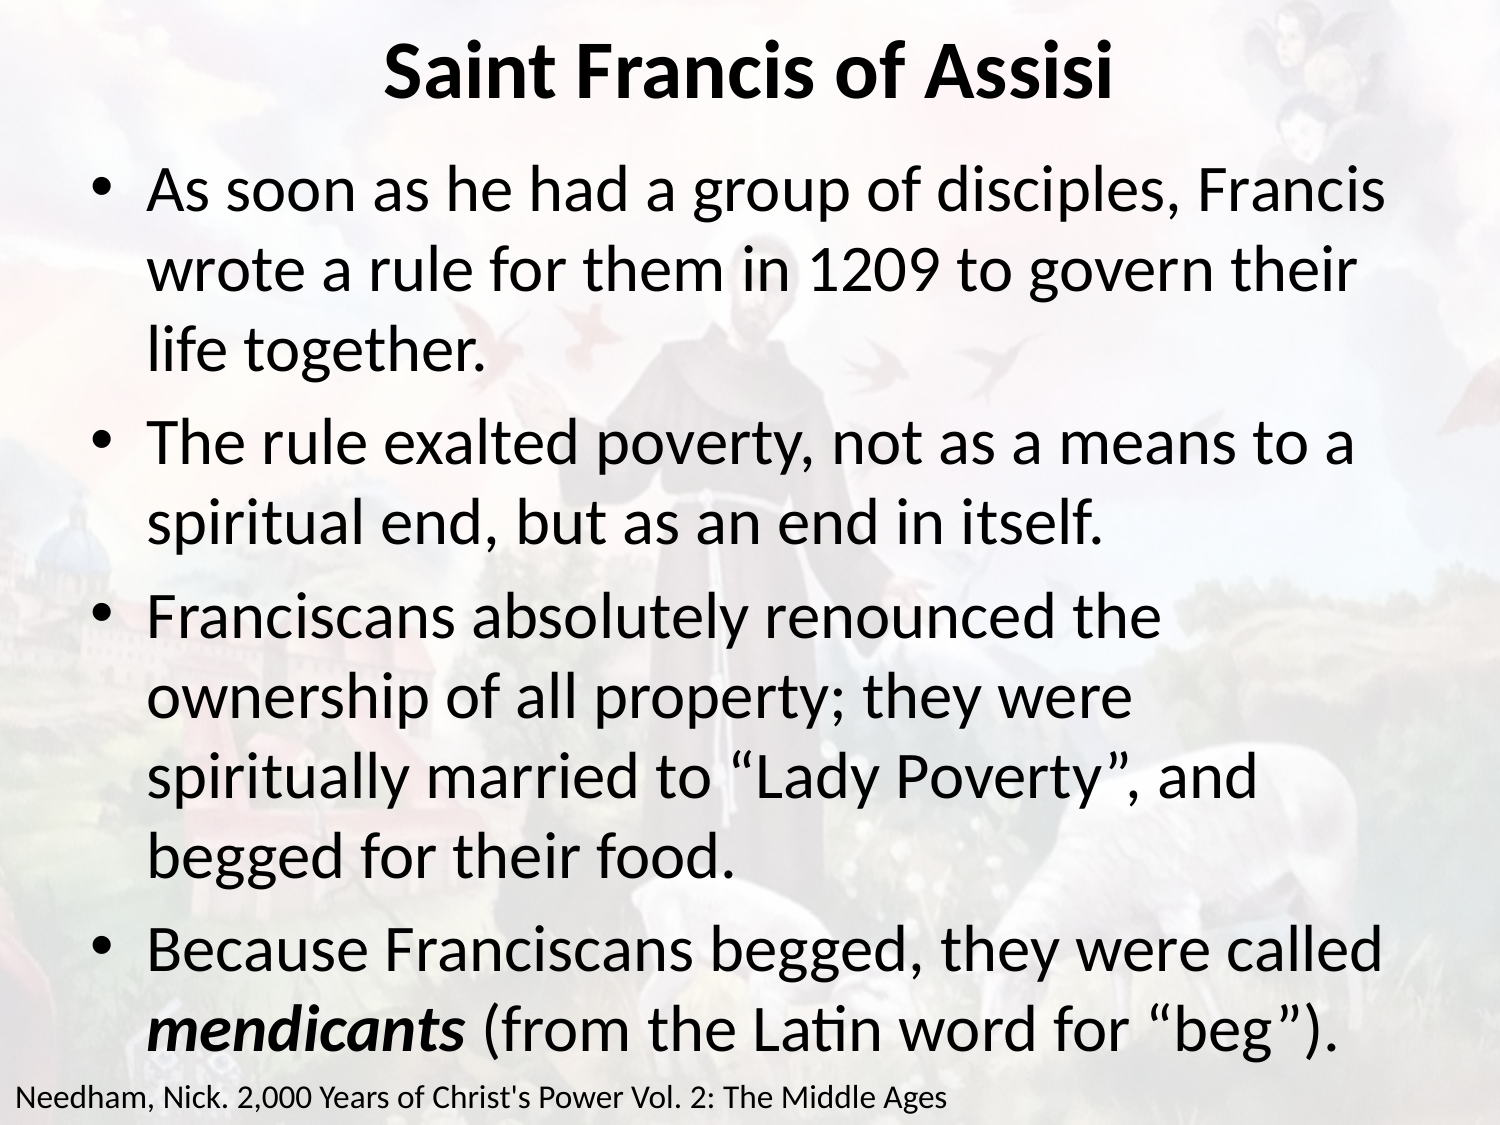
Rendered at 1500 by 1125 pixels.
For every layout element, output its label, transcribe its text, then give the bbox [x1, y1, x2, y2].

list As soon as he had a group of disciples, Francis wrote a rule for them in 1209 to govern their life together. The rule exalted poverty, not as a means to a spiritual end, but as an end in itself. Franciscans absolutely renounced the ownership of all property; they were spiritually married to “Lady Poverty”, and begged for their food. Because Franciscans begged, they were called mendicants (from the Latin word for “beg”). [75, 137, 1425, 1055]
text_box Needham, Nick. 2,000 Years of Christ's Power Vol. 2: The Middle Ages [0, 1067, 1500, 1123]
title Saint Francis of Assisi [0, 4, 1500, 125]
